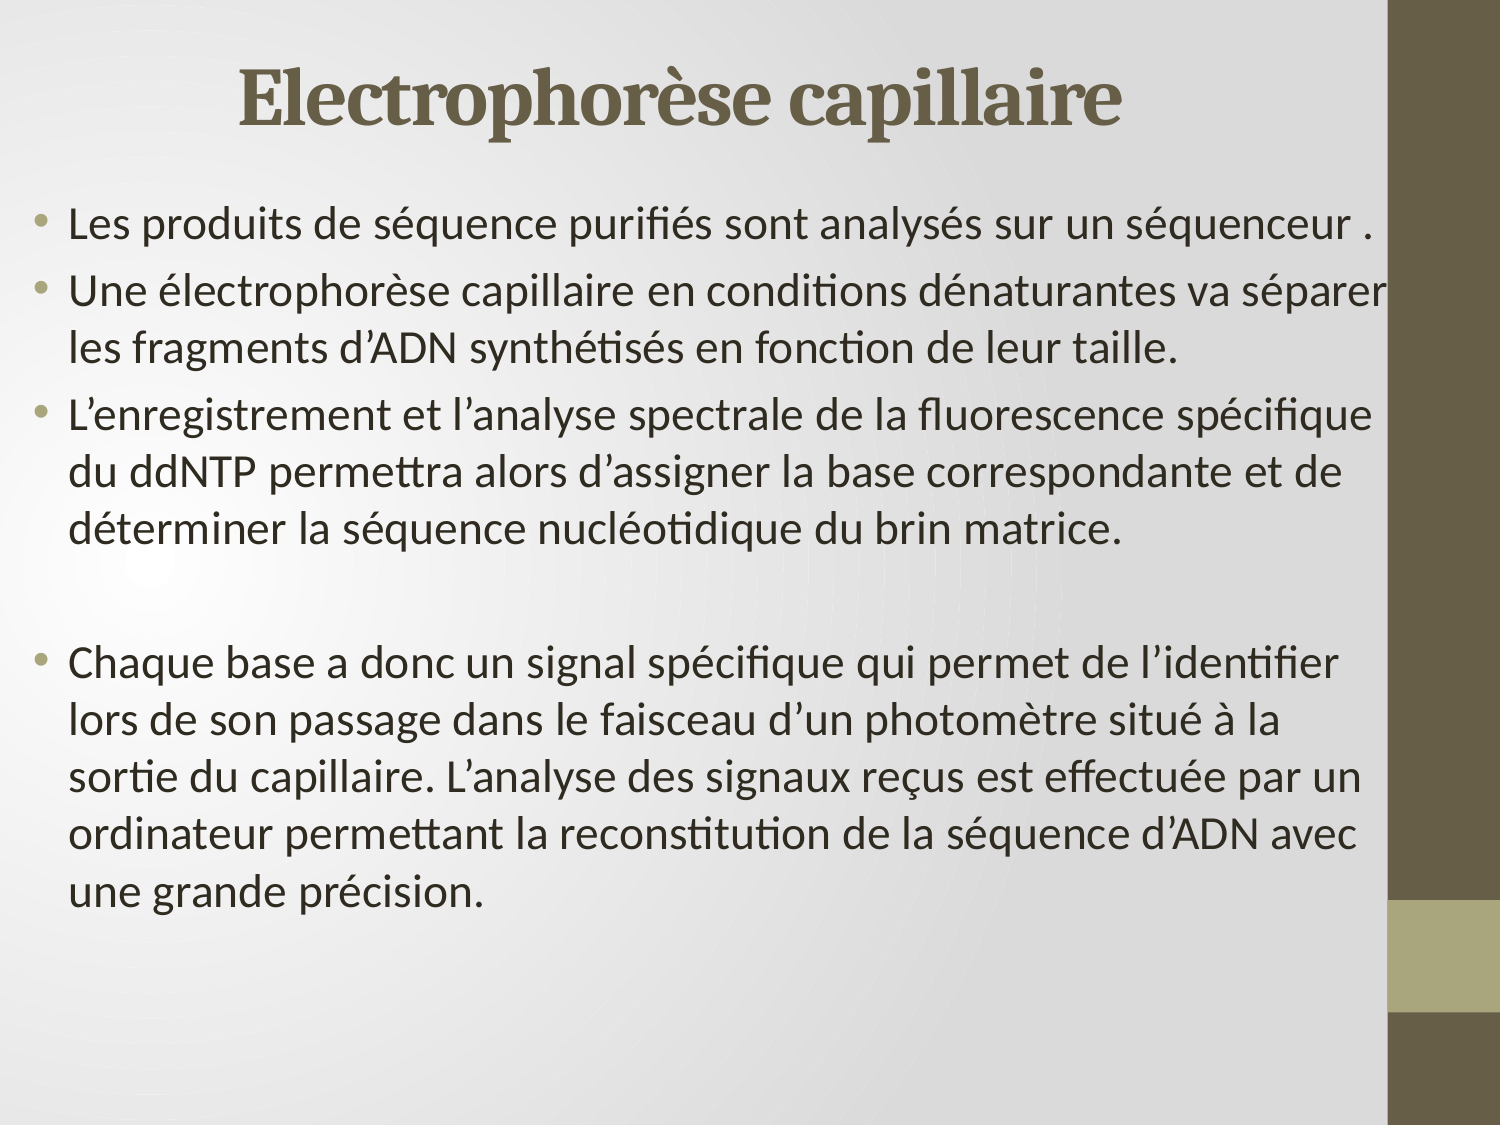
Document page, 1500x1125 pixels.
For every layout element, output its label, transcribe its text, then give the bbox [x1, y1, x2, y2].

title Electrophorèse capillaire [64, 0, 1315, 184]
list Les produits de séquence purifiés sont analysés sur un séquenceur . Une électrophorèse capillaire en conditions dénaturantes va séparer les fragments d’ADN synthétisés en fonction de leur taille. L’enregistrement et l’analyse spectrale de la fluorescence spécifique du ddNTP permettra alors d’assigner la base correspondante et de déterminer la séquence nucléotidique du brin matrice. Chaque base a donc un signal spécifique qui permet de l’identifier lors de son passage dans le faisceau d’un photomètre situé à la sortie du capillaire. L’analyse des signaux reçus est effectuée par un ordinateur permettant la reconstitution de la séquence d’ADN avec une grande précision. [0, 184, 1412, 1050]
